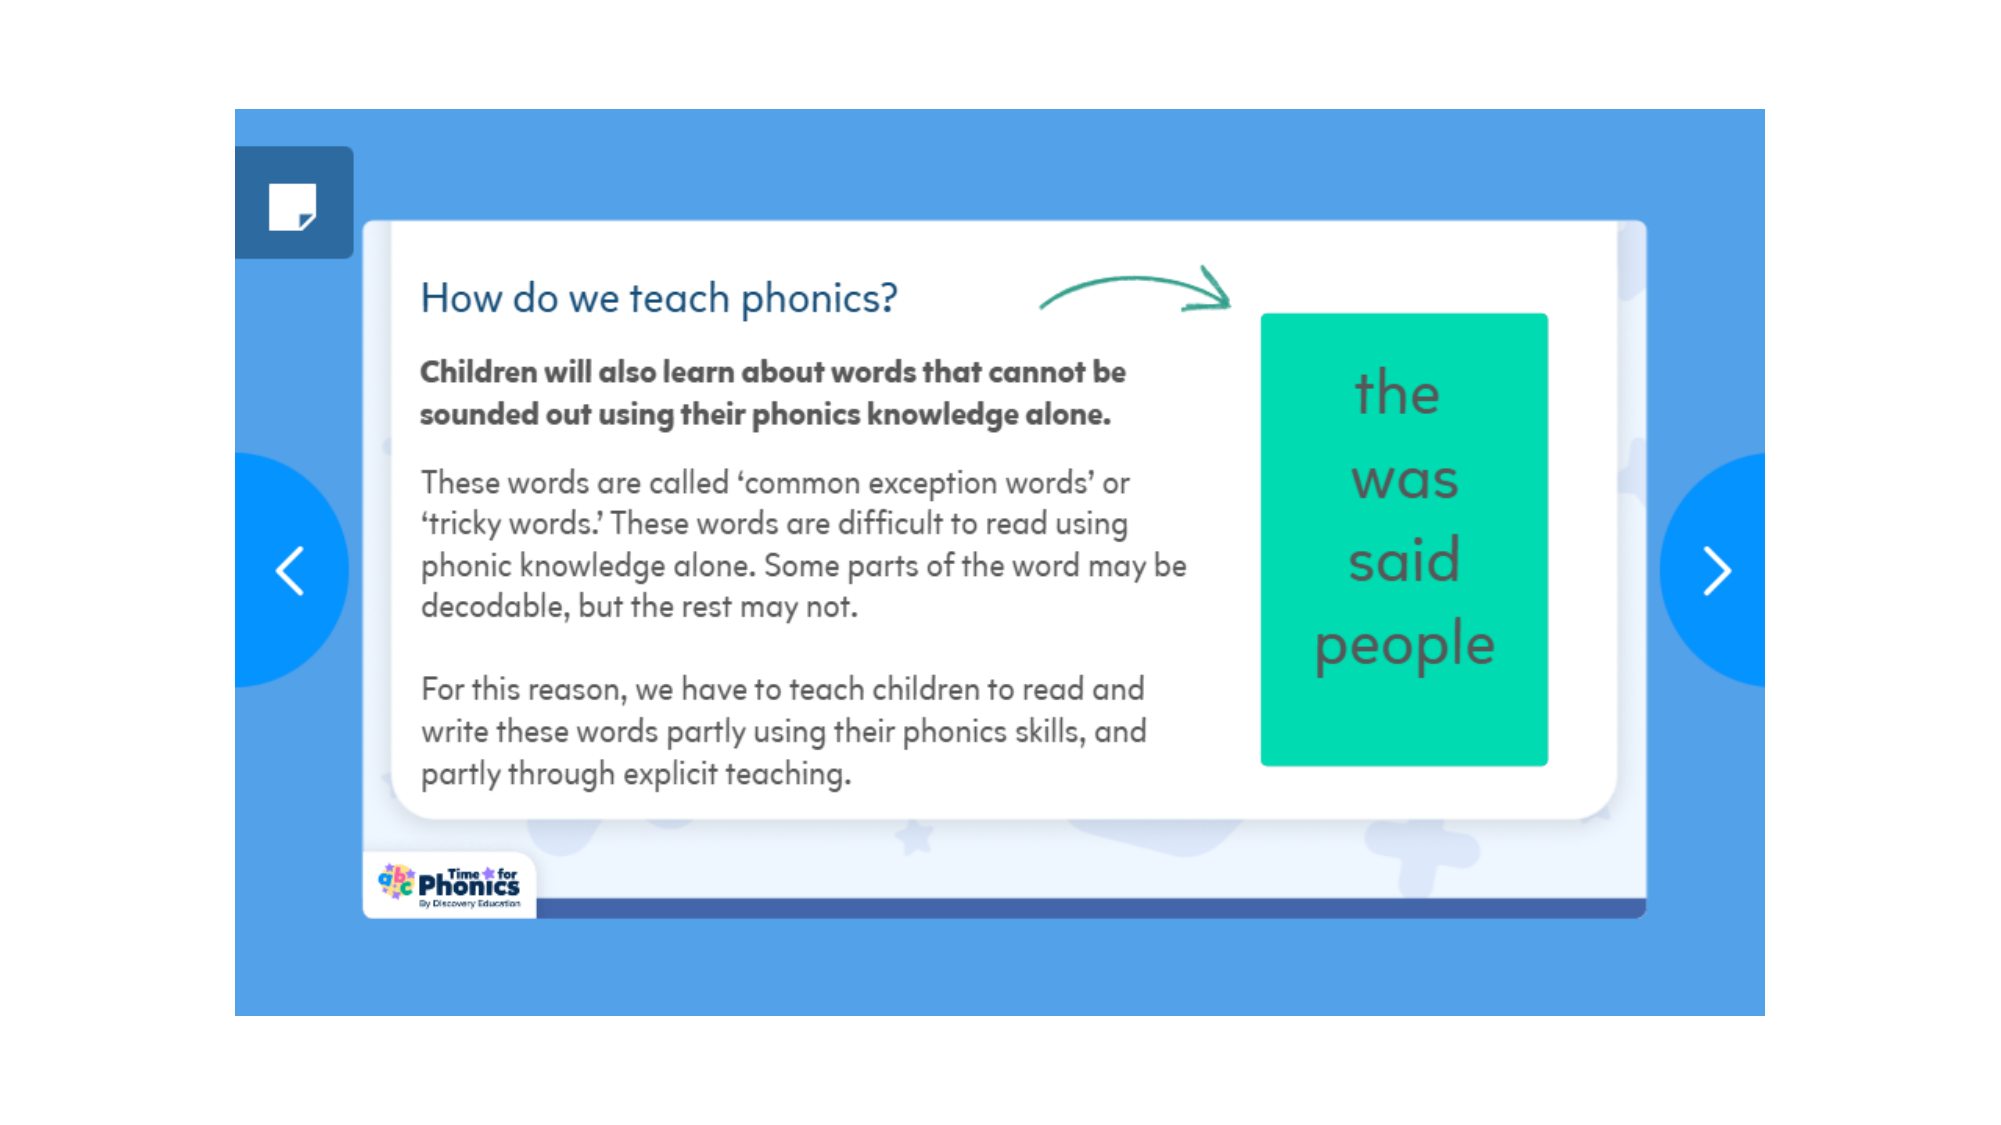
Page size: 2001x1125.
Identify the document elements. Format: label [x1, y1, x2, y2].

picture [235, 109, 1765, 1016]
